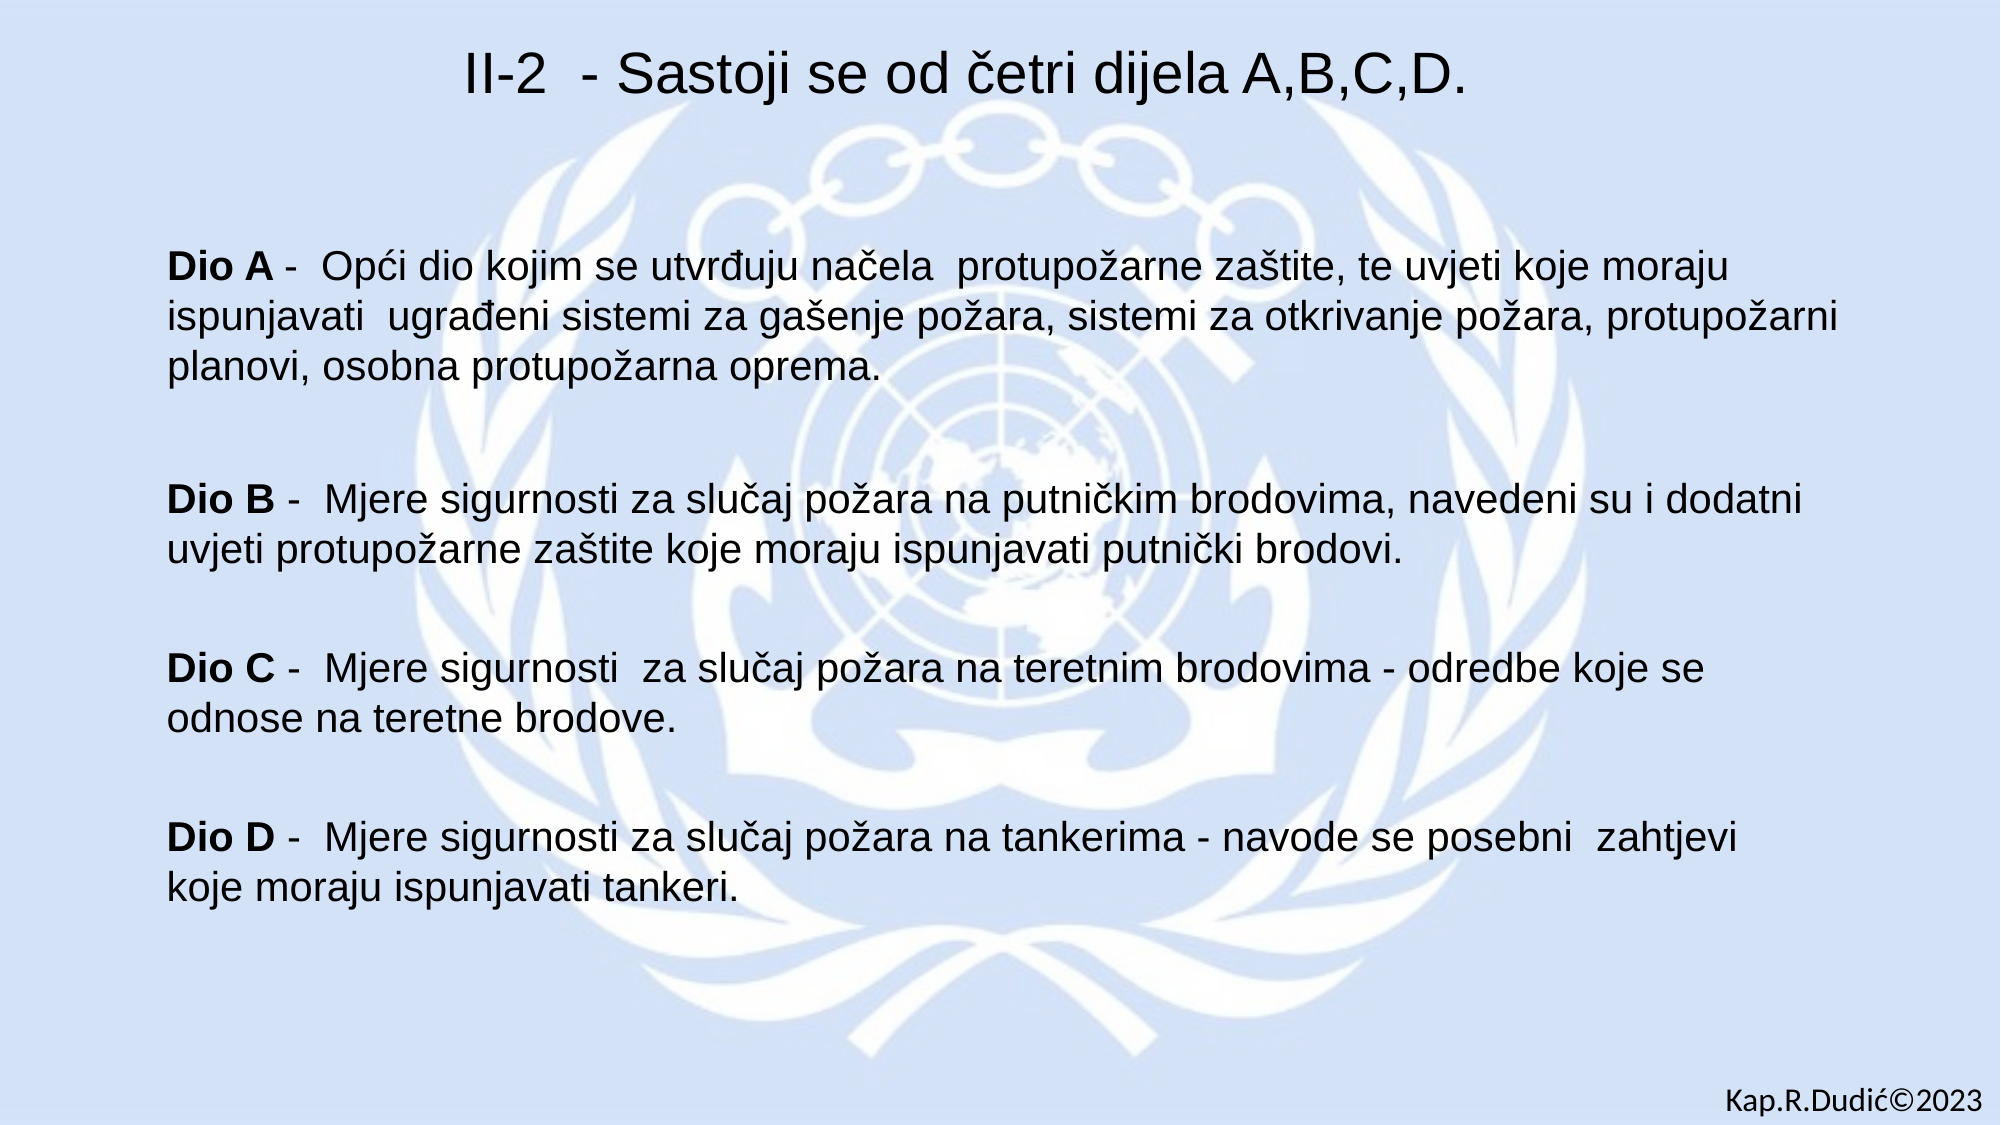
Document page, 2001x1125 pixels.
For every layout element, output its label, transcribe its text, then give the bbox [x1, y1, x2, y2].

text_box Dio B - Mjere sigurnosti za slučaj požara na putničkim brodovima, navedeni su i dodatni uvjeti protupožarne zaštite koje moraju ispunjavati putnički brodovi. [151, 464, 1829, 630]
text_box Dio A - Opći dio kojim se utvrđuju načela protupožarne zaštite, te uvjeti koje moraju ispunjavati ugrađeni sistemi za gašenje požara, sistemi za otkrivanje požara, protupožarni planovi, osobna protupožarna oprema. [152, 231, 1936, 447]
text_box Dio C - Mjere sigurnosti za slučaj požara na teretnim brodovima - odredbe koje se odnose na teretne brodove. [151, 633, 1829, 799]
text_box Dio D - Mjere sigurnosti za slučaj požara na tankerima - navode se posebni zahtjevi koje moraju ispunjavati tankeri. [151, 802, 1829, 968]
text_box Kap.R.Dudić©2023 [1710, 1070, 1999, 1125]
text_box II-2 - Sastoji se od četri dijela A,B,C,D. [449, 28, 1502, 183]
